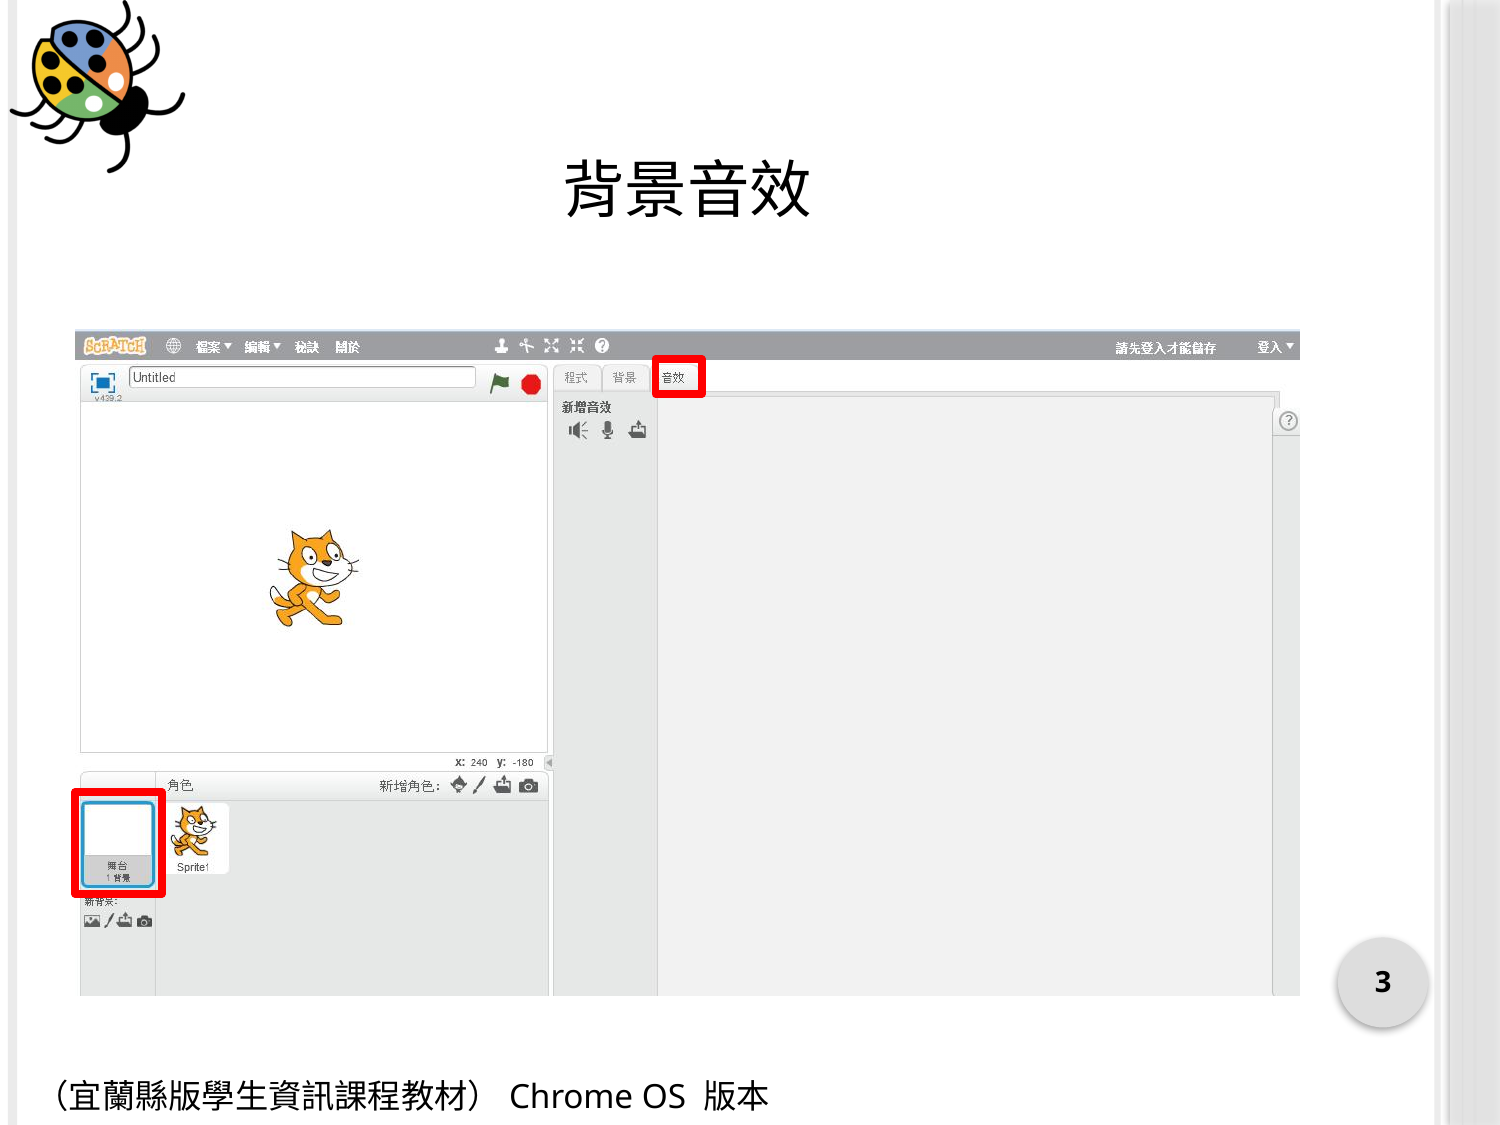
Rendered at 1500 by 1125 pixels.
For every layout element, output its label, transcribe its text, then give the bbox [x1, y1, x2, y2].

picture [0, 0, 169, 176]
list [74, 328, 1301, 996]
slide_number 3 [1333, 940, 1434, 1027]
title 背景音效 [75, 45, 1300, 233]
